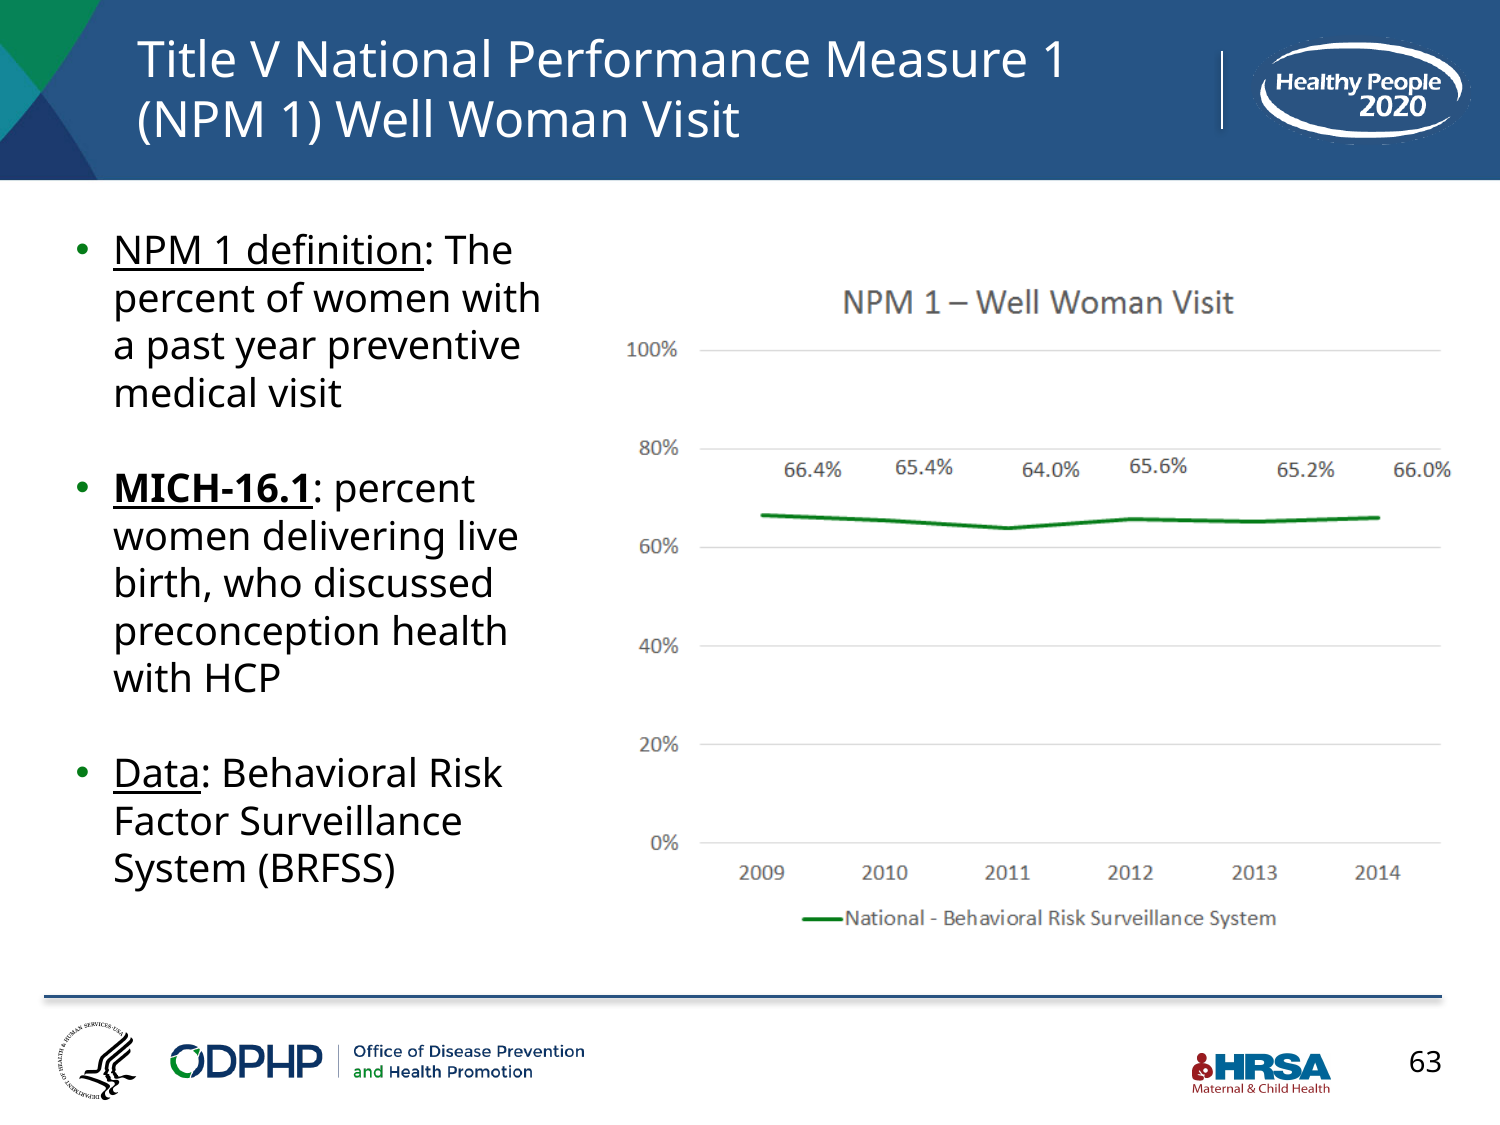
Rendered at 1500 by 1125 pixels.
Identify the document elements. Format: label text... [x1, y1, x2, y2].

slide_number 63 [1330, 1026, 1443, 1100]
list NPM 1 definition: The percent of women with a past year preventive medical visit MICH-16.1: percent women delivering live birth, who discussed preconception health with HCP Data: Behavioral Risk Factor Surveillance System (BRFSS) [60, 218, 569, 970]
picture [0, 0, 1500, 1125]
title Title V National Performance Measure 1 (NPM 1) Well Woman Visit [122, 21, 1175, 153]
